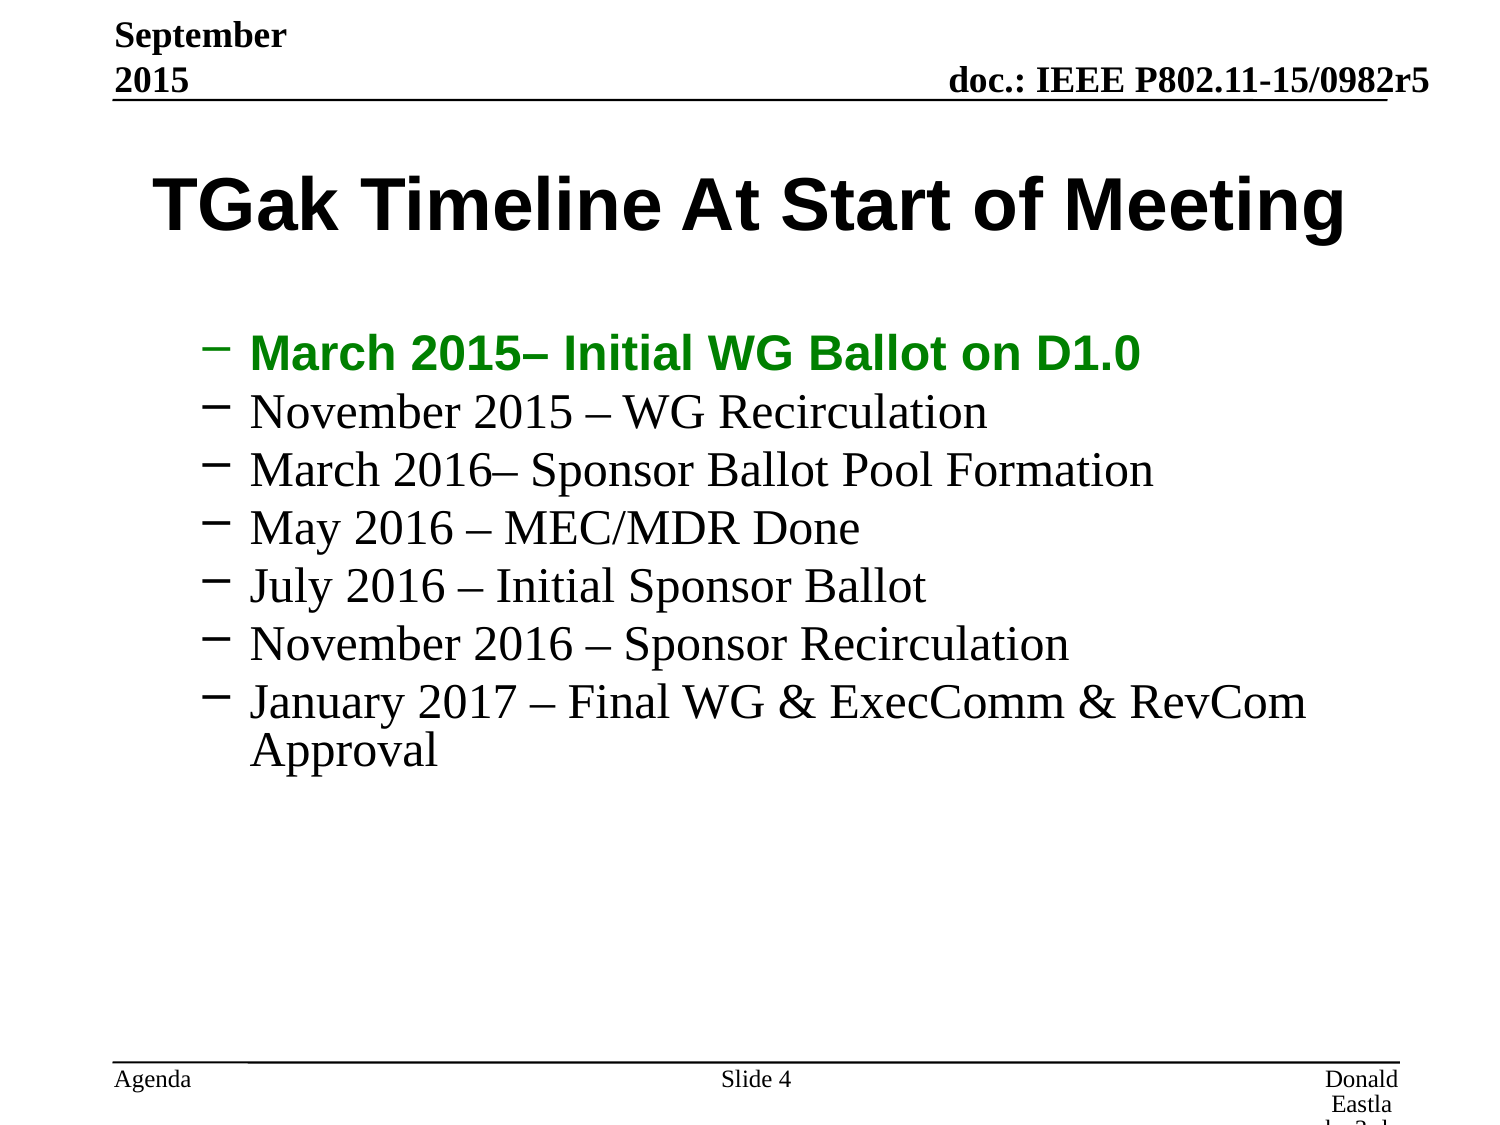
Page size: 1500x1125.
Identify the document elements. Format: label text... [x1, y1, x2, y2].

title TGak Timeline At Start of Meeting [112, 112, 1388, 288]
slide_number Slide 4 [712, 1062, 800, 1093]
list March 2015– Initial WG Ballot on D1.0 November 2015 – WG Recirculation March 2016– Sponsor Ballot Pool Formation May 2016 – MEC/MDR Done July 2016 – Initial Sponsor Ballot November 2016 – Sponsor Recirculation January 2017 – Final WG & ExecComm & RevCom Approval [112, 324, 1388, 1000]
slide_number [114, 54, 290, 100]
footer Donald Eastlake 3rd, Huawei Technologies [1325, 1062, 1402, 1093]
